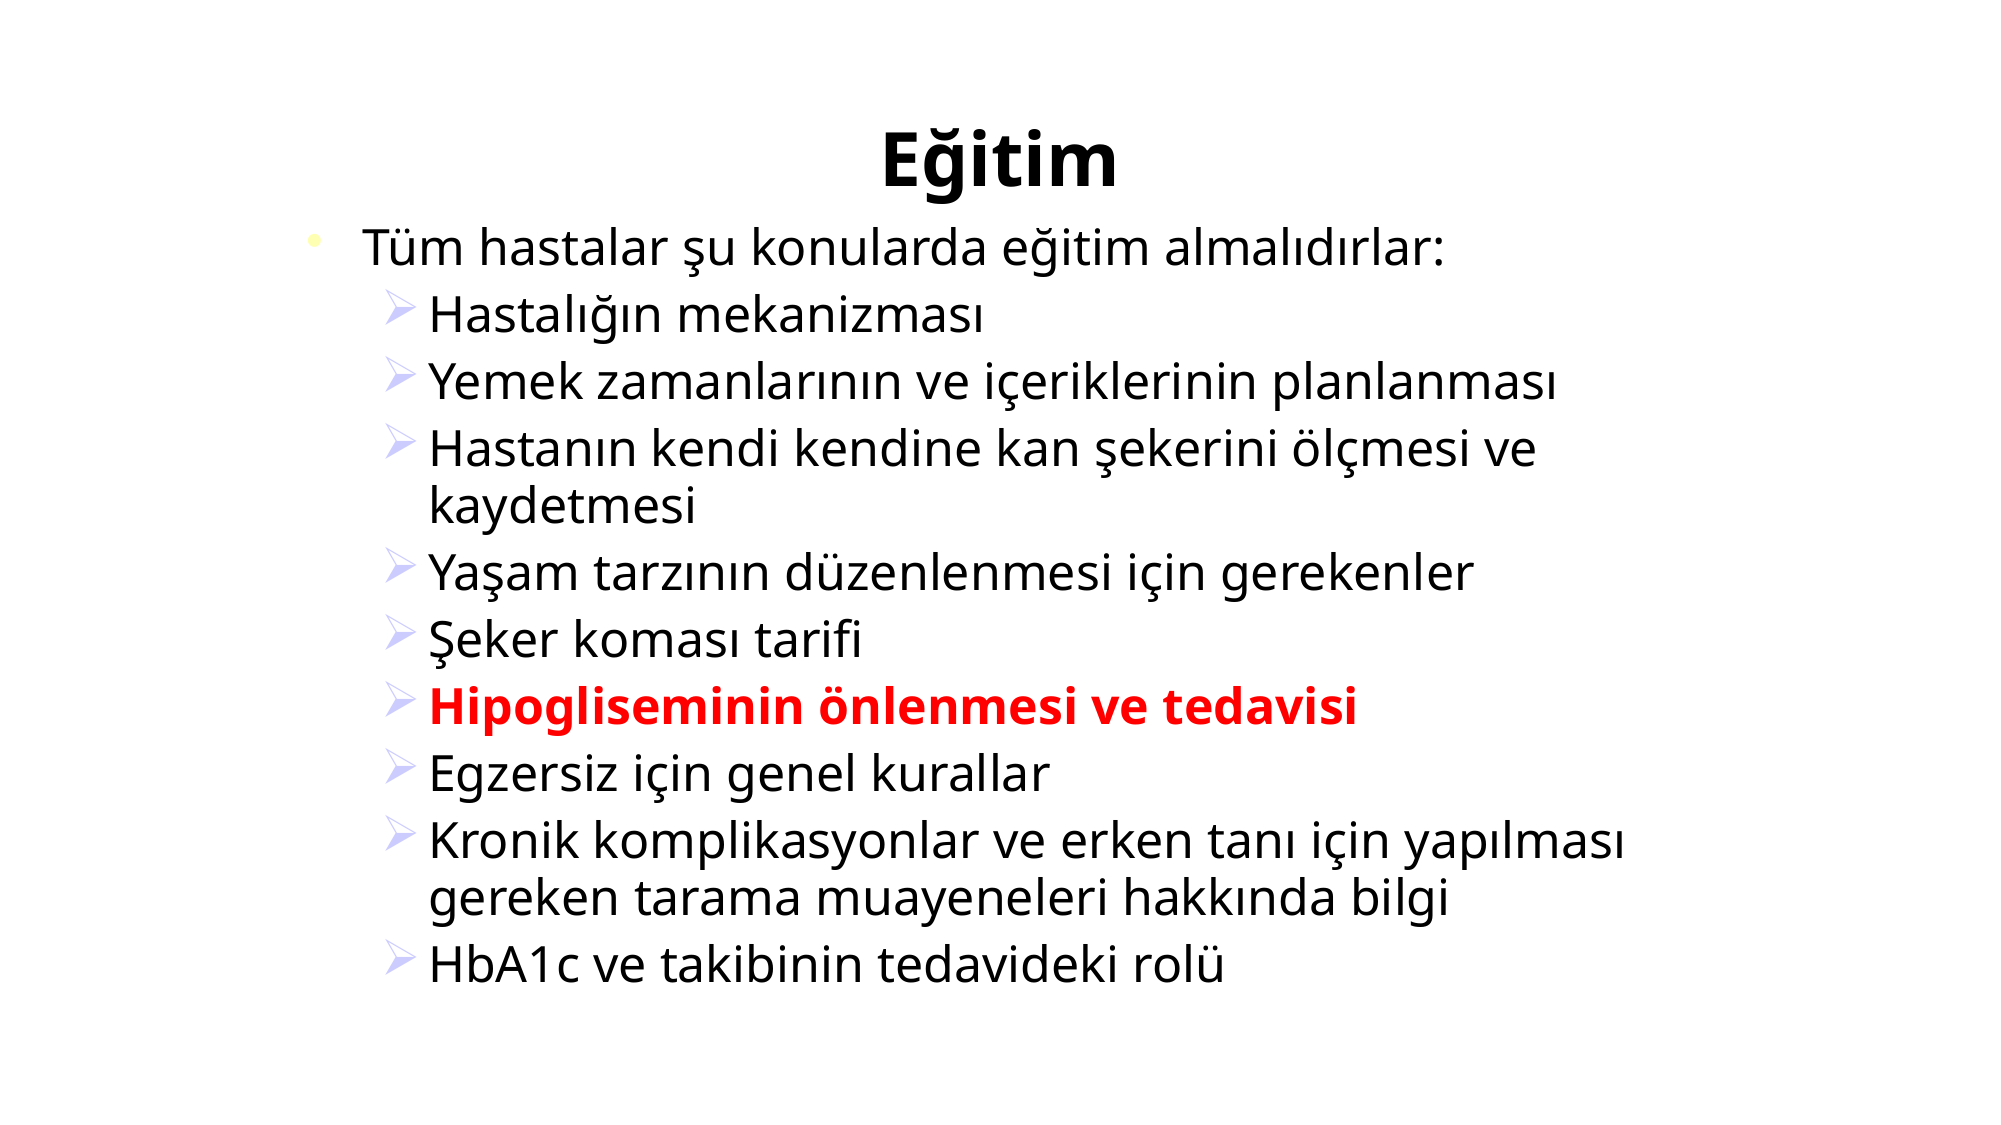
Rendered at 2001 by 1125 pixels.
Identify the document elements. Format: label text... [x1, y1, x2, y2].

title Eğitim [362, 62, 1638, 212]
list Tüm hastalar şu konularda eğitim almalıdırlar: Hastalığın mekanizması Yemek zamanlarının ve içeriklerinin planlanması Hastanın kendi kendine kan şekerini ölçmesi ve kaydetmesi Yaşam tarzının düzenlenmesi için gerekenler Şeker koması tarifi Hipogliseminin önlenmesi ve tedavisi Egzersiz için genel kurallar Kronik komplikasyonlar ve erken tanı için yapılması gereken tarama muayeneleri hakkında bilgi HbA1c ve takibinin tedavideki rolü [291, 212, 1750, 888]
